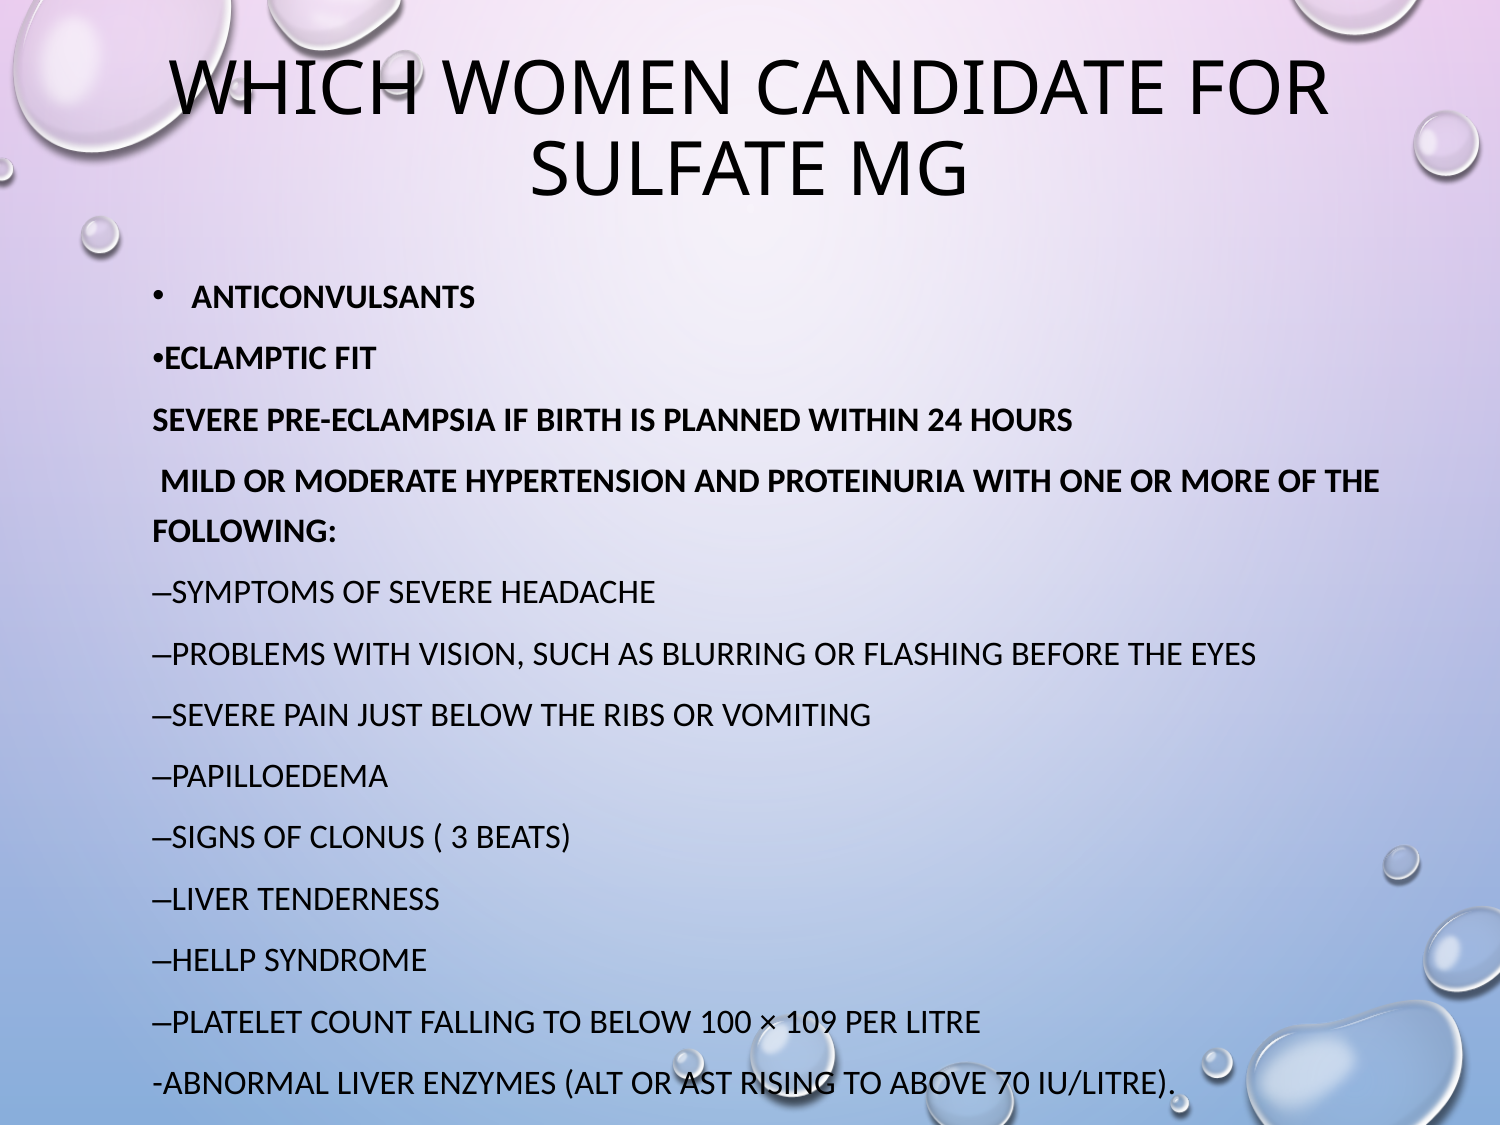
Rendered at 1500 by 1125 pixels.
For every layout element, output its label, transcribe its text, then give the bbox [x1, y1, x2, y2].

title Which women candidate for sulfate mg [112, 0, 1388, 262]
picture [0, 0, 1500, 1125]
list Anticonvulsants •eclamptic fit severe pre-eclampsia if birth is planned within 24 hours mild or moderate hypertension and proteinuria with one or more of the following: –symptoms of severe headache –problems with vision, such as blurring or flashing before the eyes –severe pain just below the ribs or vomiting –papilloedema –signs of clonus ( 3 beats) –liver tenderness –HELLP syndrome –platelet count falling to below 100 × 109 per litre -abnormal liver enzymes (ALT or AST rising to above 70 IU/litre). [137, 235, 1413, 1123]
